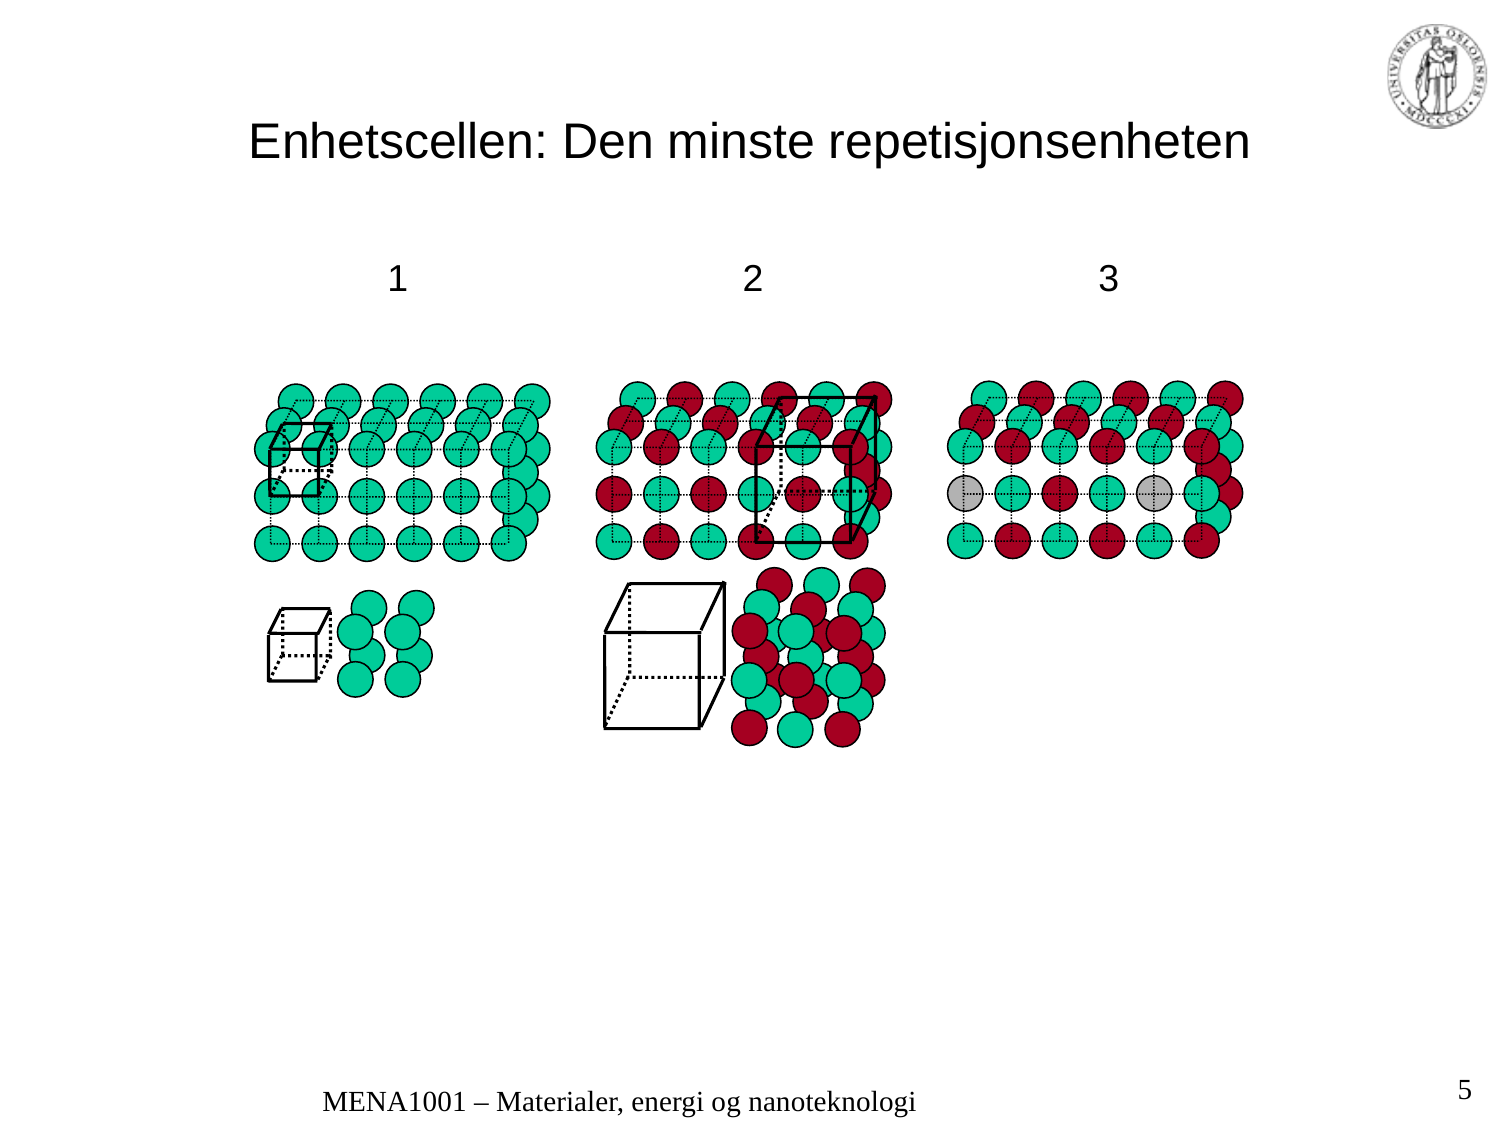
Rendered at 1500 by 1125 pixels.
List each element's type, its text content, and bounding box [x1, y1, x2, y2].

text_box [655, 405, 691, 441]
text_box [738, 523, 774, 560]
text_box [620, 381, 656, 417]
footer MENA1001 – Materialer, energi og nanoteknologi [300, 1074, 940, 1125]
text_box [832, 523, 850, 542]
text_box [761, 381, 798, 417]
text_box [702, 405, 738, 440]
text_box [756, 476, 774, 512]
text_box [844, 405, 875, 441]
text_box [254, 383, 551, 562]
text_box [876, 429, 892, 464]
text_box 1 2 3 [246, 201, 1189, 307]
text_box [596, 429, 632, 465]
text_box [603, 567, 886, 748]
text_box [608, 405, 644, 441]
text_box [808, 398, 845, 417]
text_box Enhetscellen: Den minste repetisjonsenheten [74, 45, 1425, 233]
text_box [738, 476, 756, 512]
text_box [856, 381, 892, 417]
text_box [844, 512, 850, 524]
text_box [832, 429, 869, 465]
text_box [876, 459, 880, 482]
text_box [643, 523, 680, 560]
text_box [690, 429, 727, 465]
slide_number 5 [1349, 1062, 1488, 1113]
text_box [868, 437, 875, 457]
text_box [690, 523, 727, 560]
text_box [690, 476, 727, 512]
text_box [851, 476, 869, 512]
picture [1387, 24, 1500, 129]
text_box [833, 523, 868, 559]
text_box [868, 477, 892, 511]
text_box [643, 476, 680, 512]
text_box [832, 476, 850, 512]
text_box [268, 590, 435, 698]
text_box [785, 476, 821, 512]
text_box [596, 476, 632, 512]
text_box [643, 429, 680, 465]
text_box [749, 405, 786, 441]
text_box [785, 543, 821, 560]
text_box [785, 447, 821, 465]
text_box [738, 429, 774, 465]
text_box [797, 405, 833, 441]
text_box [876, 412, 880, 435]
text_box [851, 453, 875, 488]
text_box [851, 501, 880, 535]
text_box [844, 465, 850, 477]
text_box [714, 381, 750, 417]
text_box [667, 381, 703, 417]
text_box [785, 523, 821, 542]
text_box [785, 429, 821, 446]
text_box [809, 381, 844, 397]
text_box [947, 380, 1244, 559]
text_box [596, 523, 632, 560]
